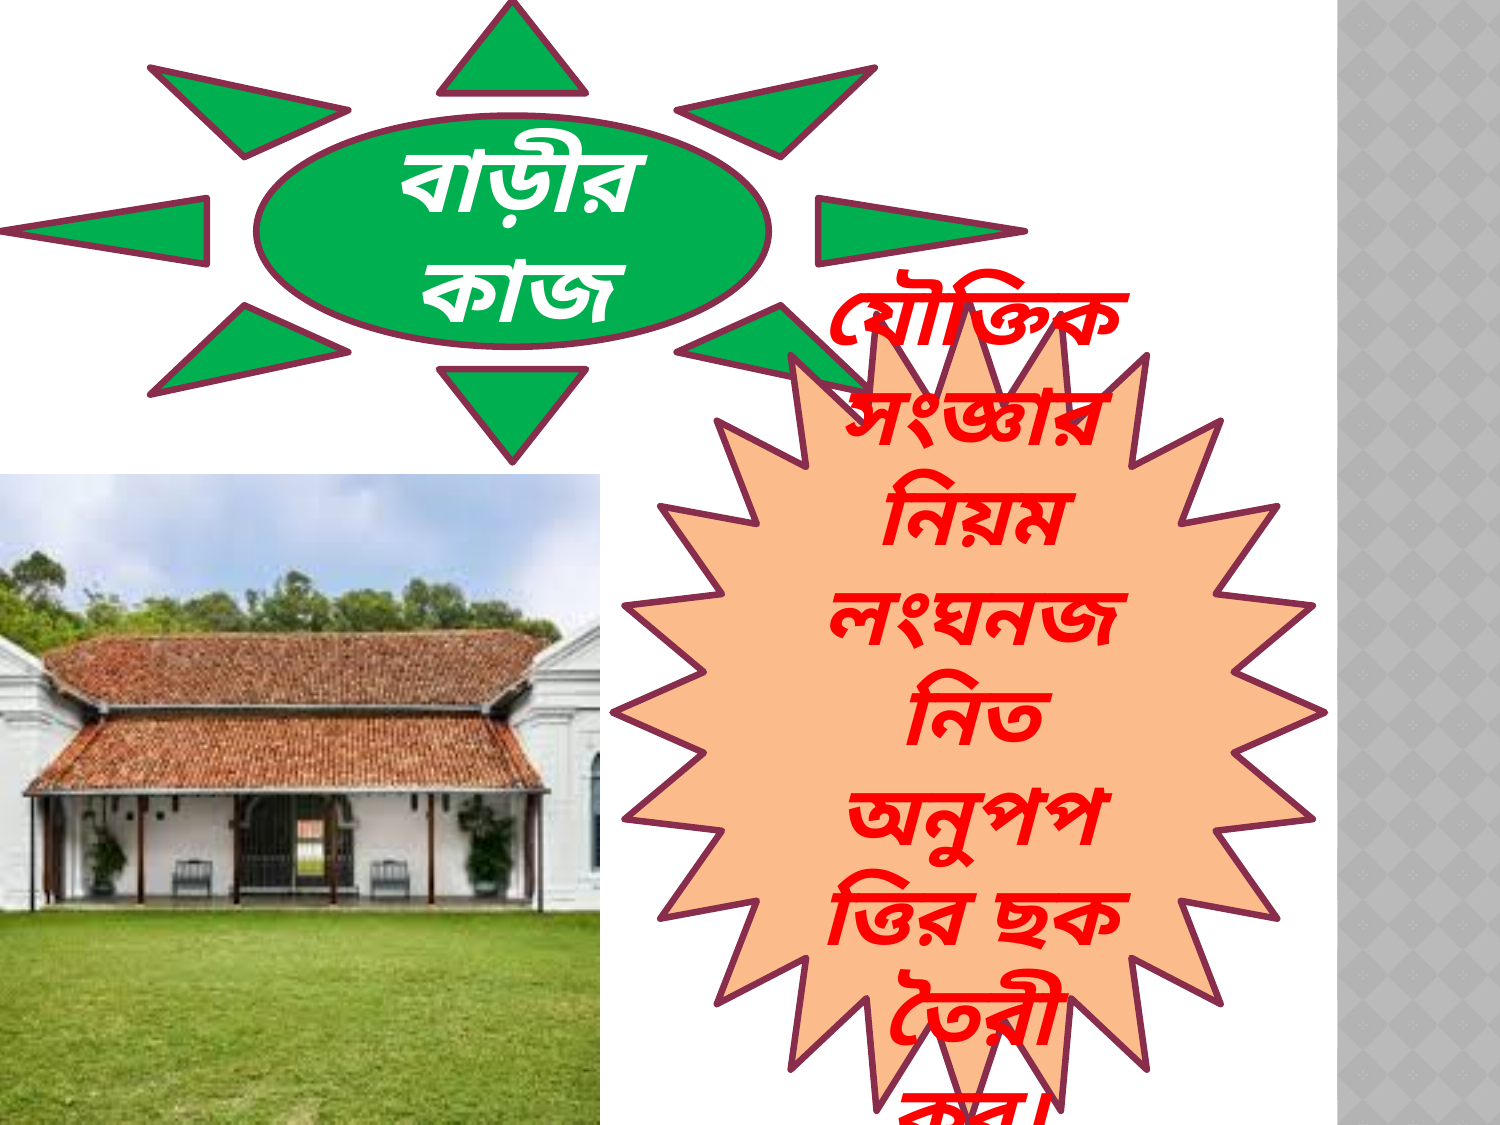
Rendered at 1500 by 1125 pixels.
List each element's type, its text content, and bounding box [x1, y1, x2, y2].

text_box বাড়ীর কাজ [673, 302, 867, 396]
text_box বাড়ীর কাজ [146, 302, 352, 398]
text_box বাড়ীর কাজ [673, 64, 879, 161]
text_box বাড়ীর কাজ [436, 0, 589, 97]
text_box বাড়ীর কাজ [814, 194, 1029, 268]
text_box বাড়ীর কাজ [252, 112, 773, 351]
text_box বাড়ীর কাজ [146, 64, 352, 161]
picture [0, 474, 601, 1125]
text_box যৌক্তিক সংজ্ঞার নিয়ম লংঘনজনিত অনুপপত্তির ছক তৈরী কর। [609, 296, 1329, 1125]
text_box বাড়ীর কাজ [436, 365, 589, 466]
text_box বাড়ীর কাজ [0, 194, 211, 268]
